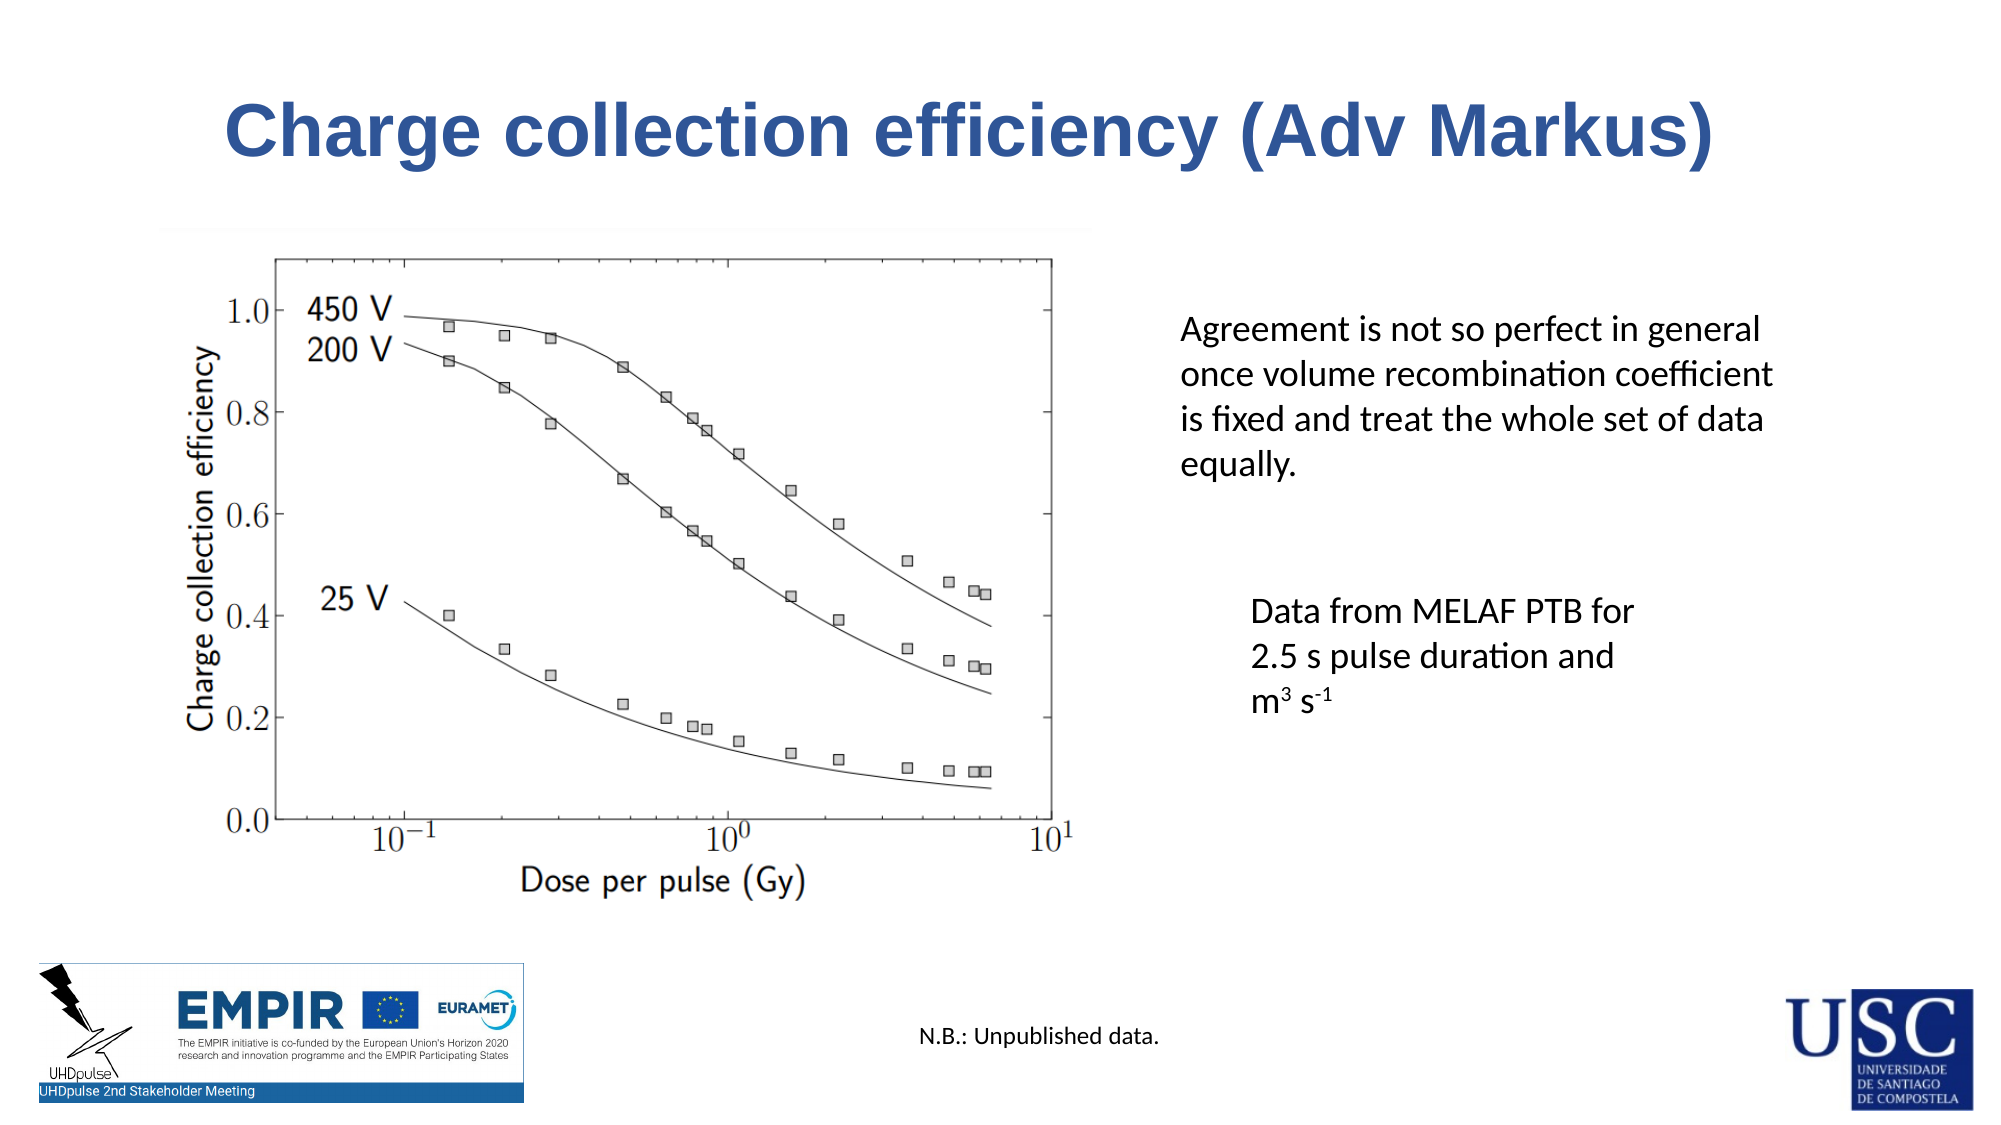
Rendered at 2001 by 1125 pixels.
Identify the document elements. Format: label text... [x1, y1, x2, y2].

picture [1785, 989, 1974, 1111]
text_box Charge collection efficiency (Adv Markus) [209, 67, 1885, 198]
picture [39, 963, 524, 1103]
text_box Agreement is not so perfect in general once volume recombination coefficient is fixed and treat the whole set of data equally. [1165, 296, 1804, 492]
text_box N.B.: Unpublished data. [904, 1012, 1279, 1057]
picture [159, 228, 1092, 928]
